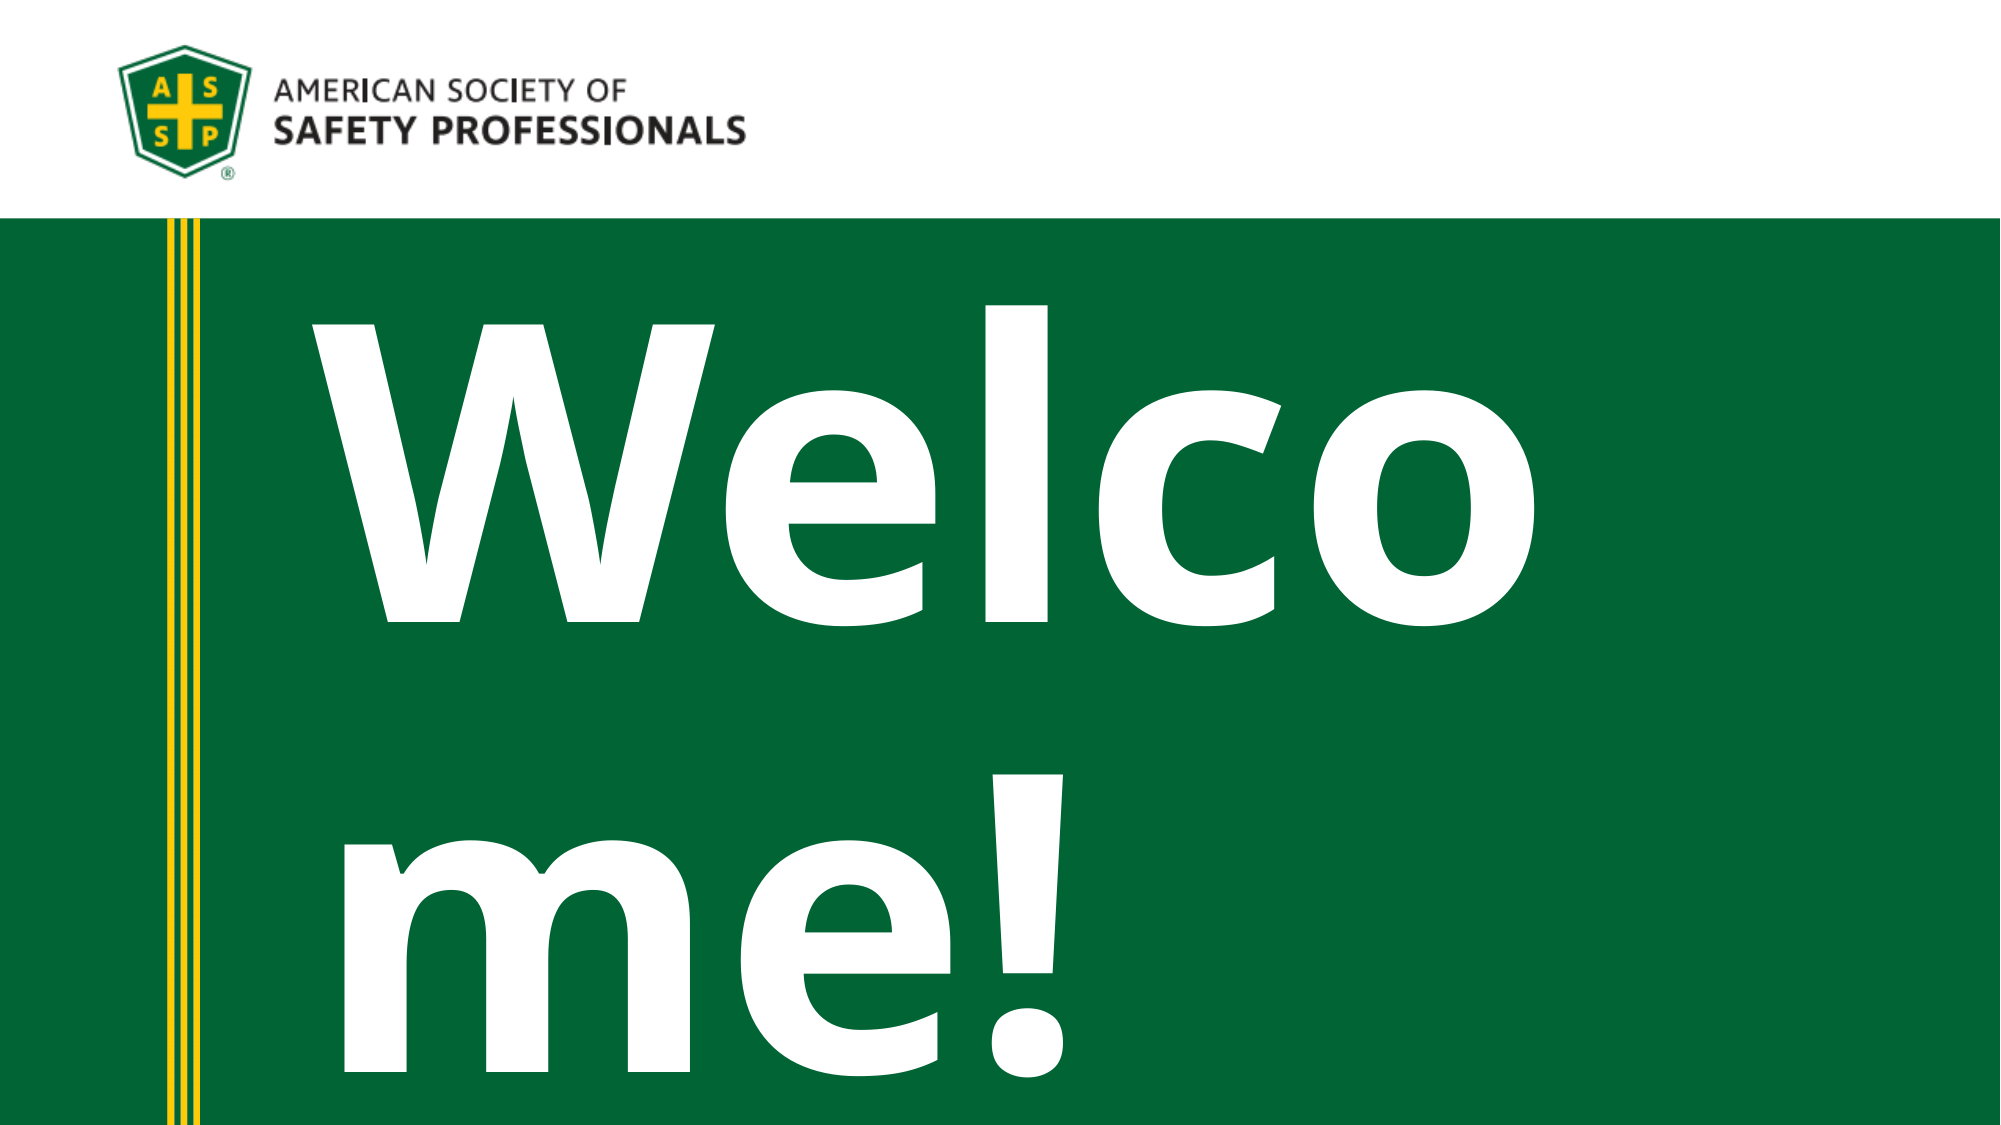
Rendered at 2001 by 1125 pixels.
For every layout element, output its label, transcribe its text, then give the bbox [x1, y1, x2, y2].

title Welcome! [297, 562, 1977, 863]
picture [167, 218, 200, 1125]
